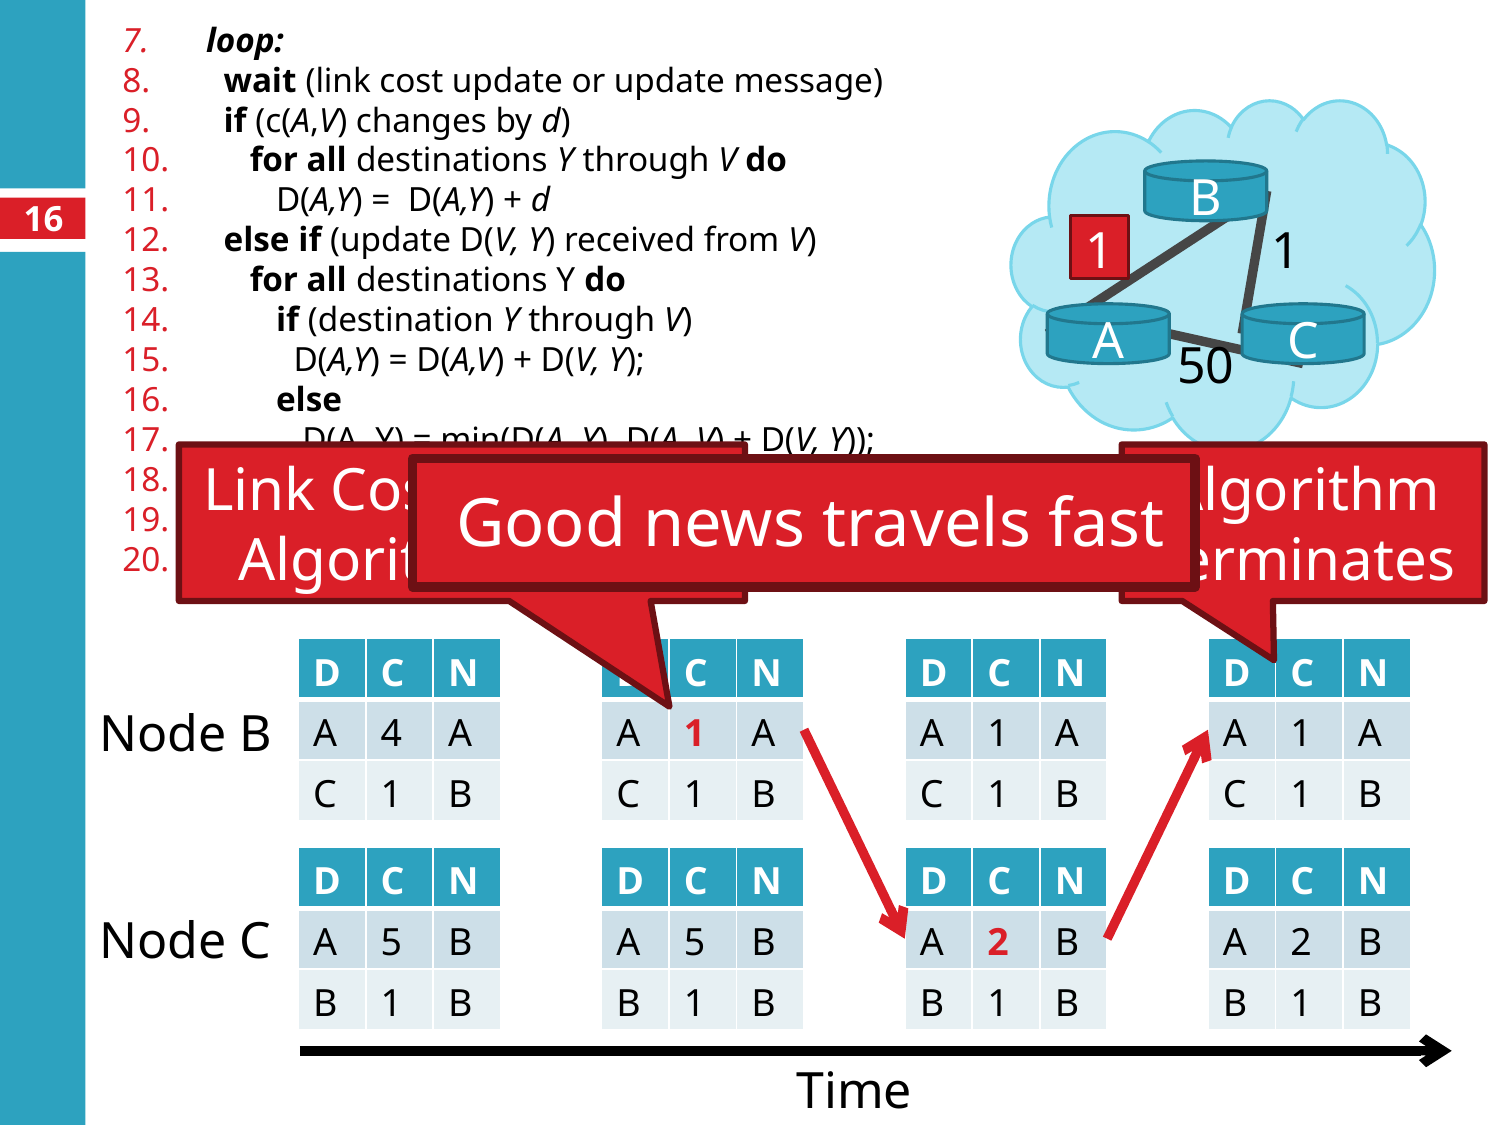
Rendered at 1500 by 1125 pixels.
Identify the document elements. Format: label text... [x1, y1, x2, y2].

table_header C [973, 848, 1039, 906]
text_box C [1240, 302, 1366, 366]
table_header D [1213, 848, 1275, 906]
table_cell 5 [670, 911, 736, 968]
table_cell B [1344, 970, 1410, 1029]
table_cell B [906, 970, 971, 1029]
table_cell 1 [1276, 970, 1342, 1029]
table_header D [906, 639, 971, 697]
table_header D [911, 848, 971, 906]
table_cell 1 [973, 702, 1039, 759]
table_cell A [906, 911, 971, 968]
text_box [1009, 99, 1437, 441]
text_box A [1045, 302, 1171, 366]
table_cell A [737, 702, 803, 759]
text_box B [1143, 159, 1269, 219]
table_cell A [1209, 911, 1275, 968]
table_cell A [434, 702, 500, 759]
text_box 50 [1162, 325, 1249, 401]
slide_number 16 [0, 189, 88, 252]
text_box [1121, 444, 1485, 602]
table_cell B [1344, 911, 1410, 968]
table_cell C [602, 761, 668, 820]
table_cell A [906, 702, 971, 759]
table_cell A [1041, 702, 1106, 759]
table_header N [434, 639, 500, 697]
table_header N [1344, 848, 1410, 906]
table_header D [602, 667, 647, 697]
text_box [1070, 210, 1129, 287]
text_box [0, 250, 87, 1125]
table_cell 5 [367, 911, 432, 968]
table_cell A [299, 702, 365, 759]
table_header D [299, 639, 365, 697]
table_header C [1276, 848, 1342, 906]
table_cell 1 [973, 970, 1039, 1029]
table_header D [602, 848, 668, 906]
table_cell 1 [1276, 761, 1342, 820]
table_cell 1 [670, 761, 736, 820]
table_cell B [737, 761, 797, 820]
table_cell A [602, 911, 668, 968]
table_header C [670, 848, 736, 906]
text_box Time [781, 1061, 927, 1125]
table_cell B [1041, 761, 1101, 820]
table_header C [1276, 639, 1342, 697]
table_cell A [602, 702, 668, 759]
table_header N [1041, 848, 1101, 906]
table_cell C [1213, 761, 1275, 820]
table_header C [367, 639, 432, 697]
table_cell 2 [1276, 911, 1342, 968]
table_cell A [1209, 702, 1275, 759]
text_box Node B [84, 693, 287, 769]
table_header N [1041, 639, 1106, 697]
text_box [178, 444, 746, 602]
table_header N [434, 848, 500, 906]
table_header N [737, 639, 803, 697]
table_cell B [737, 911, 803, 968]
table_cell B [1209, 970, 1275, 1029]
table_cell 1 [973, 761, 1039, 820]
table_cell B [434, 761, 500, 820]
table_cell B [434, 970, 500, 1029]
table_header N [737, 848, 797, 906]
table_cell 1 [367, 970, 432, 1029]
table_header C [670, 639, 736, 697]
table_header D [299, 848, 365, 906]
table_cell 1 [670, 970, 736, 1029]
table_cell C [299, 761, 365, 820]
table_cell A [299, 911, 365, 968]
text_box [1106, 729, 1209, 939]
table_header D [1209, 639, 1275, 697]
text_box 1 [1256, 210, 1316, 286]
table_cell 1 [1276, 702, 1342, 759]
table_cell B [1041, 970, 1106, 1029]
table_cell A [1344, 702, 1410, 759]
table_cell B [737, 970, 803, 1029]
text_box Node C [85, 900, 287, 976]
table_cell B [299, 970, 365, 1029]
table_cell 1 [367, 761, 432, 820]
table_cell C [911, 761, 971, 820]
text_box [803, 729, 905, 939]
table_header C [367, 848, 432, 906]
table_cell 1 [670, 702, 736, 759]
text_box [1171, 336, 1241, 341]
table_cell 4 [367, 702, 432, 759]
text_box [0, 0, 87, 190]
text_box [1205, 220, 1304, 305]
table_cell B [1344, 761, 1410, 820]
table_cell 2 [973, 911, 1039, 968]
table_cell B [1041, 911, 1106, 968]
table_cell B [434, 911, 500, 968]
table_header N [1344, 639, 1410, 697]
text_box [1108, 220, 1204, 305]
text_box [412, 457, 1196, 588]
table_header C [973, 639, 1039, 697]
table_header D [661, 639, 668, 675]
table_cell B [602, 970, 668, 1029]
text_box loop: wait (link cost update or update message) if (c(A,V) changes by d) for all destinations Y through V do D(A,Y) = D(A,Y) + d else if (update D(V, Y) received from V) for all destinations Y do if (destination Y through V) D(A,Y) = D(A,V) + D(V, Y); else D(A, Y) = min(D(A, Y), D(A, V) + D(V, Y)); if (there is a new minimum for destination Y) send D(A, Y) to all neighbors forever [107, 11, 934, 586]
